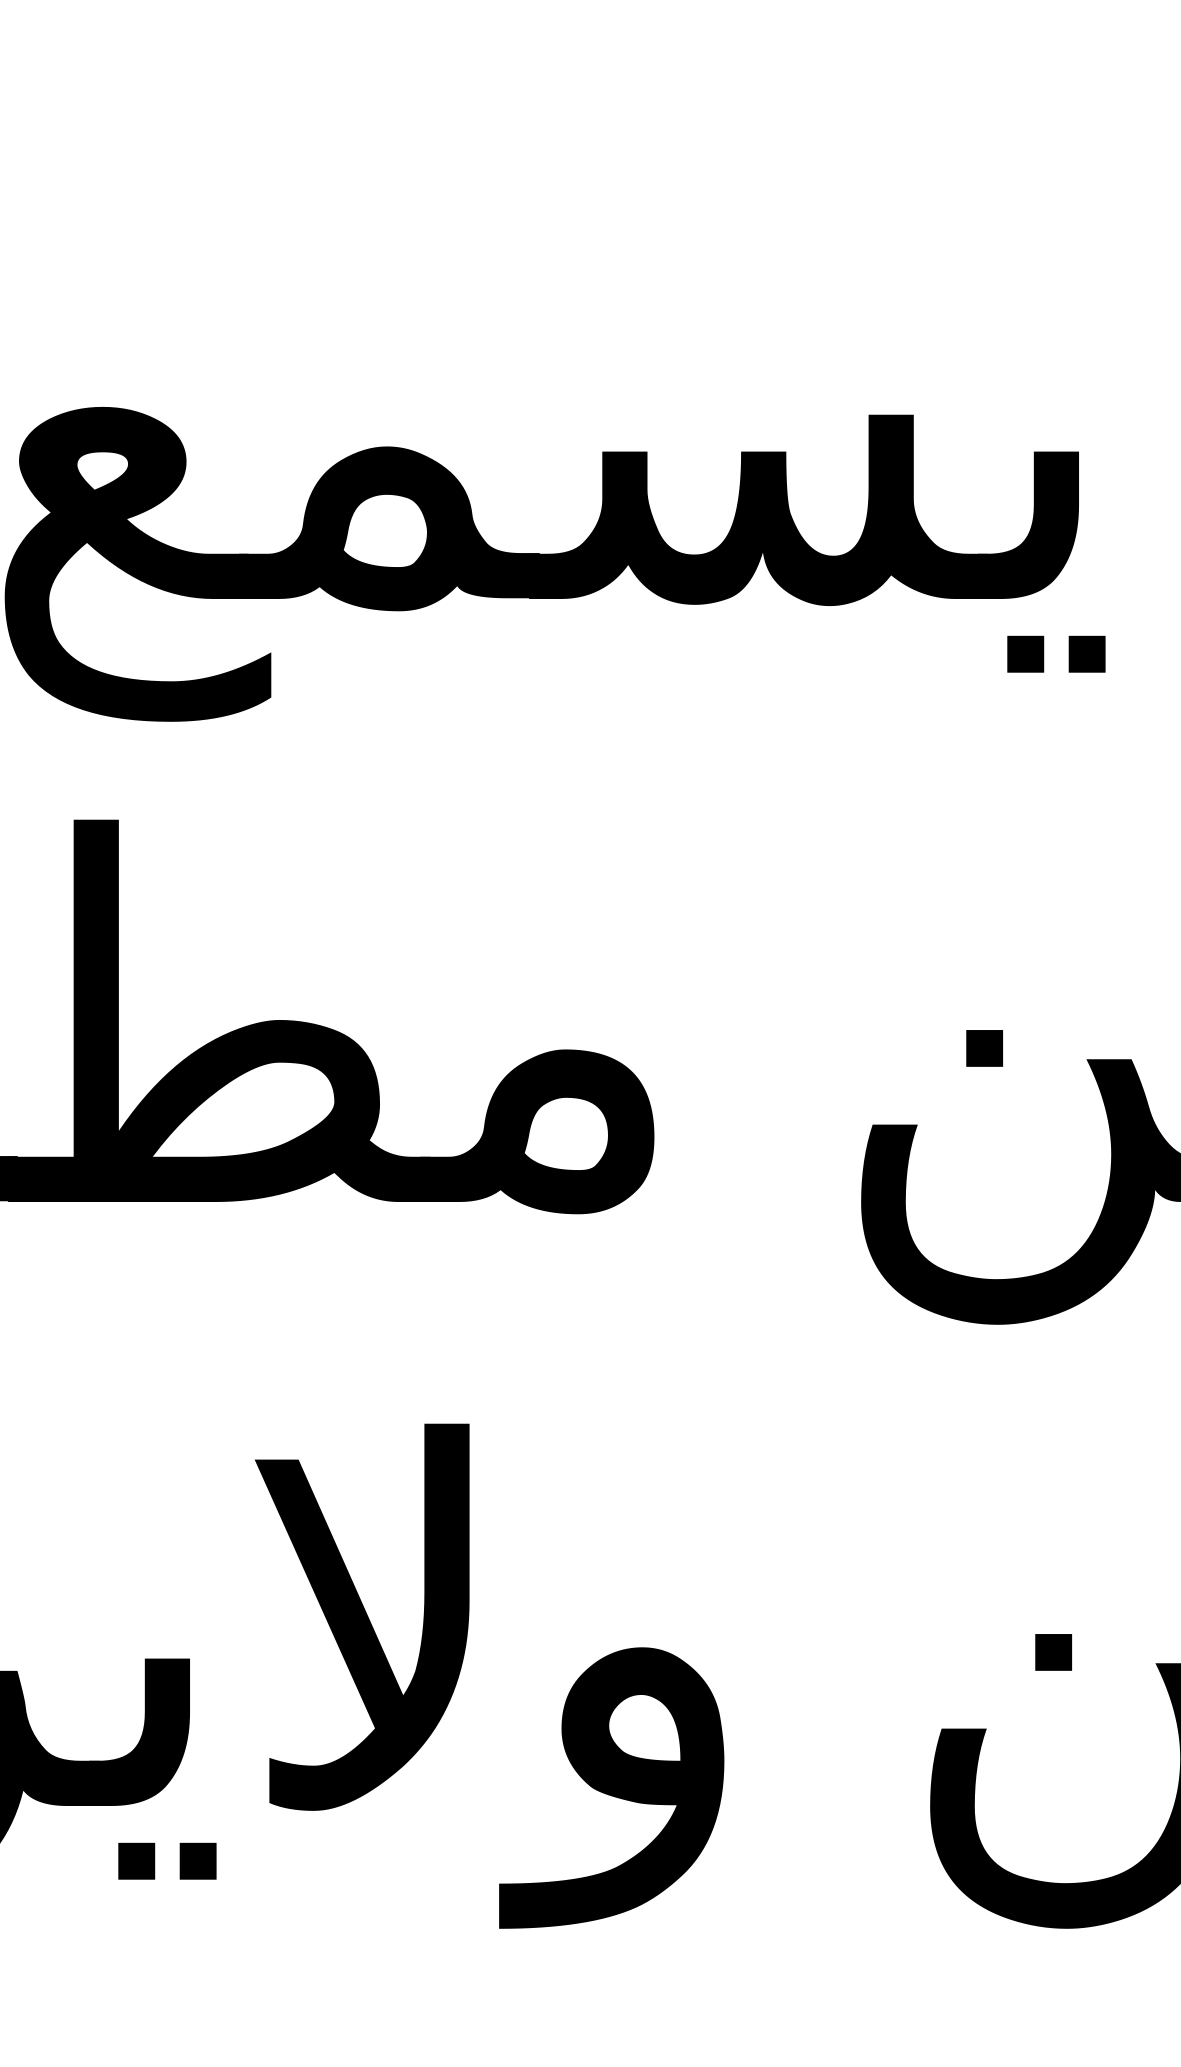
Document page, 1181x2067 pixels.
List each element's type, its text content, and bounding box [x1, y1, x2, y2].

list من يسمع لي يسكن مطمئناً، ويأمن ولايرعبه شرّ [0, 88, 1181, 2067]
